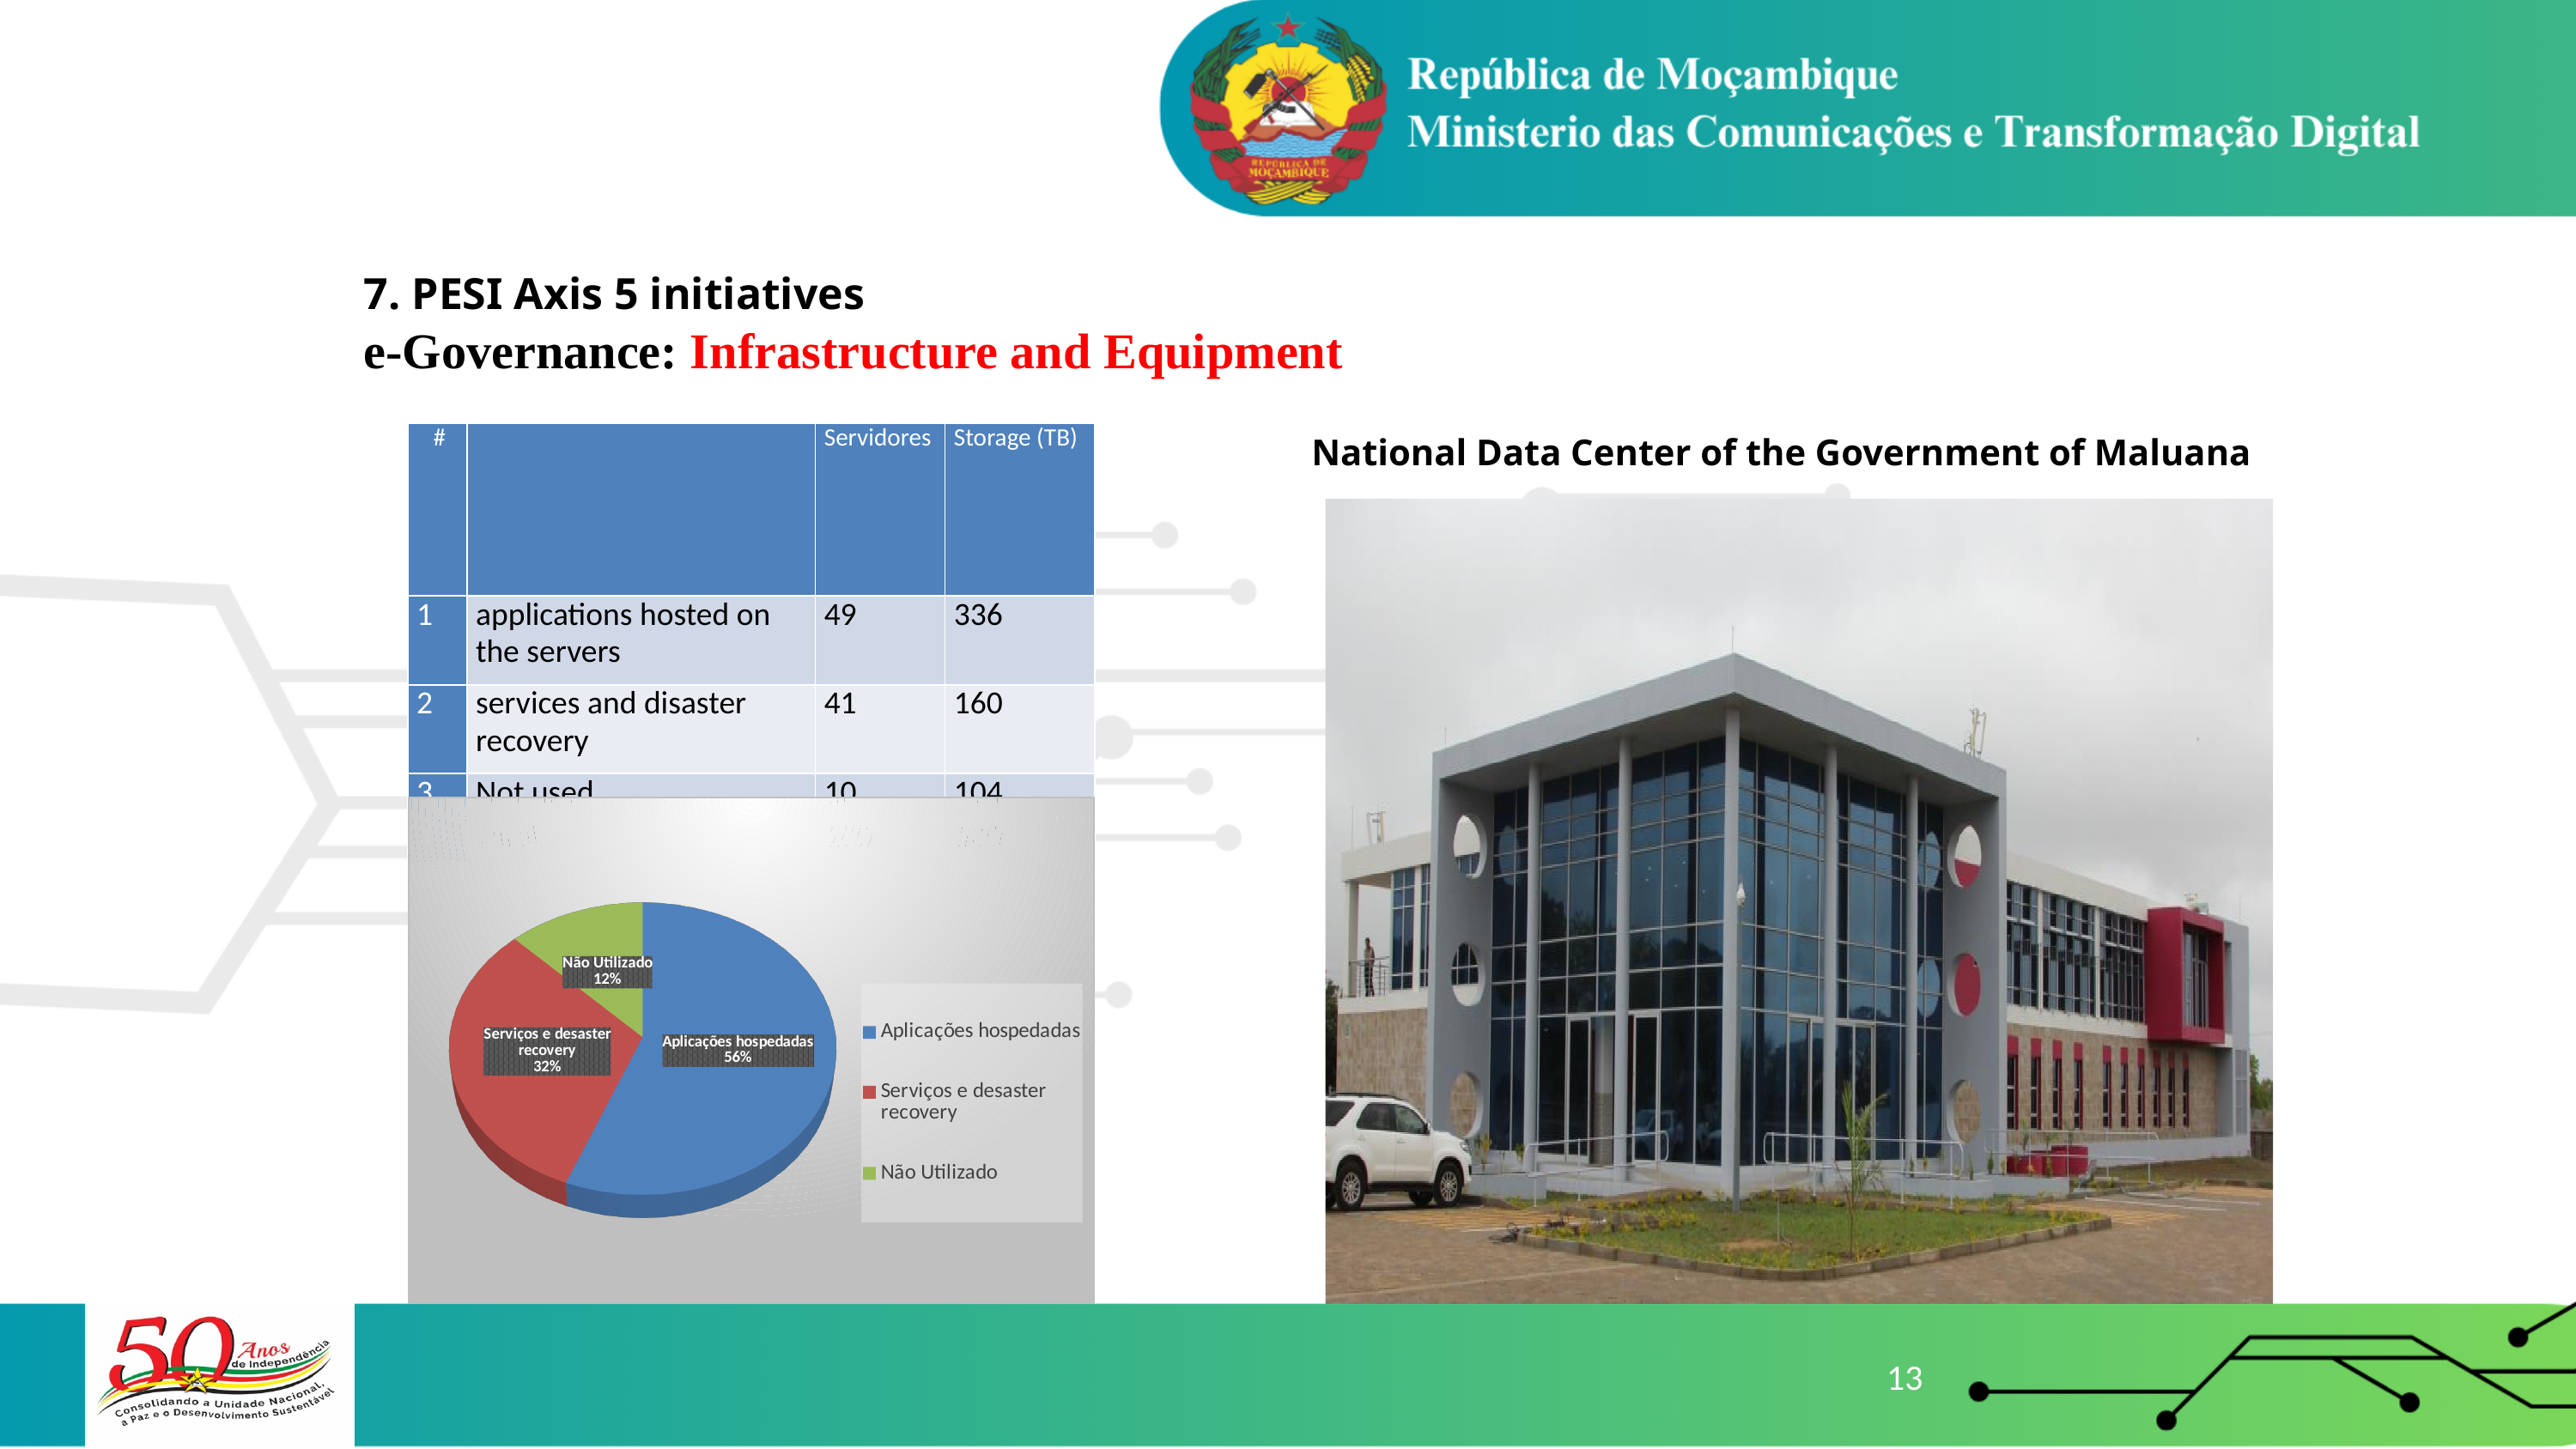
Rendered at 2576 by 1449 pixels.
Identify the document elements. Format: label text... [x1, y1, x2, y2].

table_cell 41 [816, 686, 945, 773]
table_header # [409, 424, 466, 595]
table_header [468, 424, 815, 595]
table_header Storage (TB) [945, 424, 1094, 595]
table_cell 104 [945, 774, 1094, 796]
text_box 7. PESI Axis 5 initiatives e-Governance: Infrastructure and Equipment [351, 260, 2185, 385]
chart [407, 796, 1096, 1304]
table_cell 336 [945, 597, 1094, 684]
table_cell 160 [945, 686, 1094, 773]
table_cell applications hosted on the servers [468, 597, 815, 684]
table_cell 49 [816, 597, 945, 684]
table_cell 1 [409, 597, 466, 684]
table_cell 3 [409, 774, 466, 795]
table_cell Not used [468, 774, 815, 795]
text_box National Data Center of the Government of Maluana [1298, 423, 2308, 480]
table_cell 2 [409, 686, 466, 773]
table_cell 10 [816, 774, 945, 795]
table_cell services and disaster recovery [468, 686, 815, 773]
slide_number 13 [1706, 1343, 1936, 1410]
table_header Servidores [816, 424, 945, 595]
picture [0, 0, 2576, 1449]
